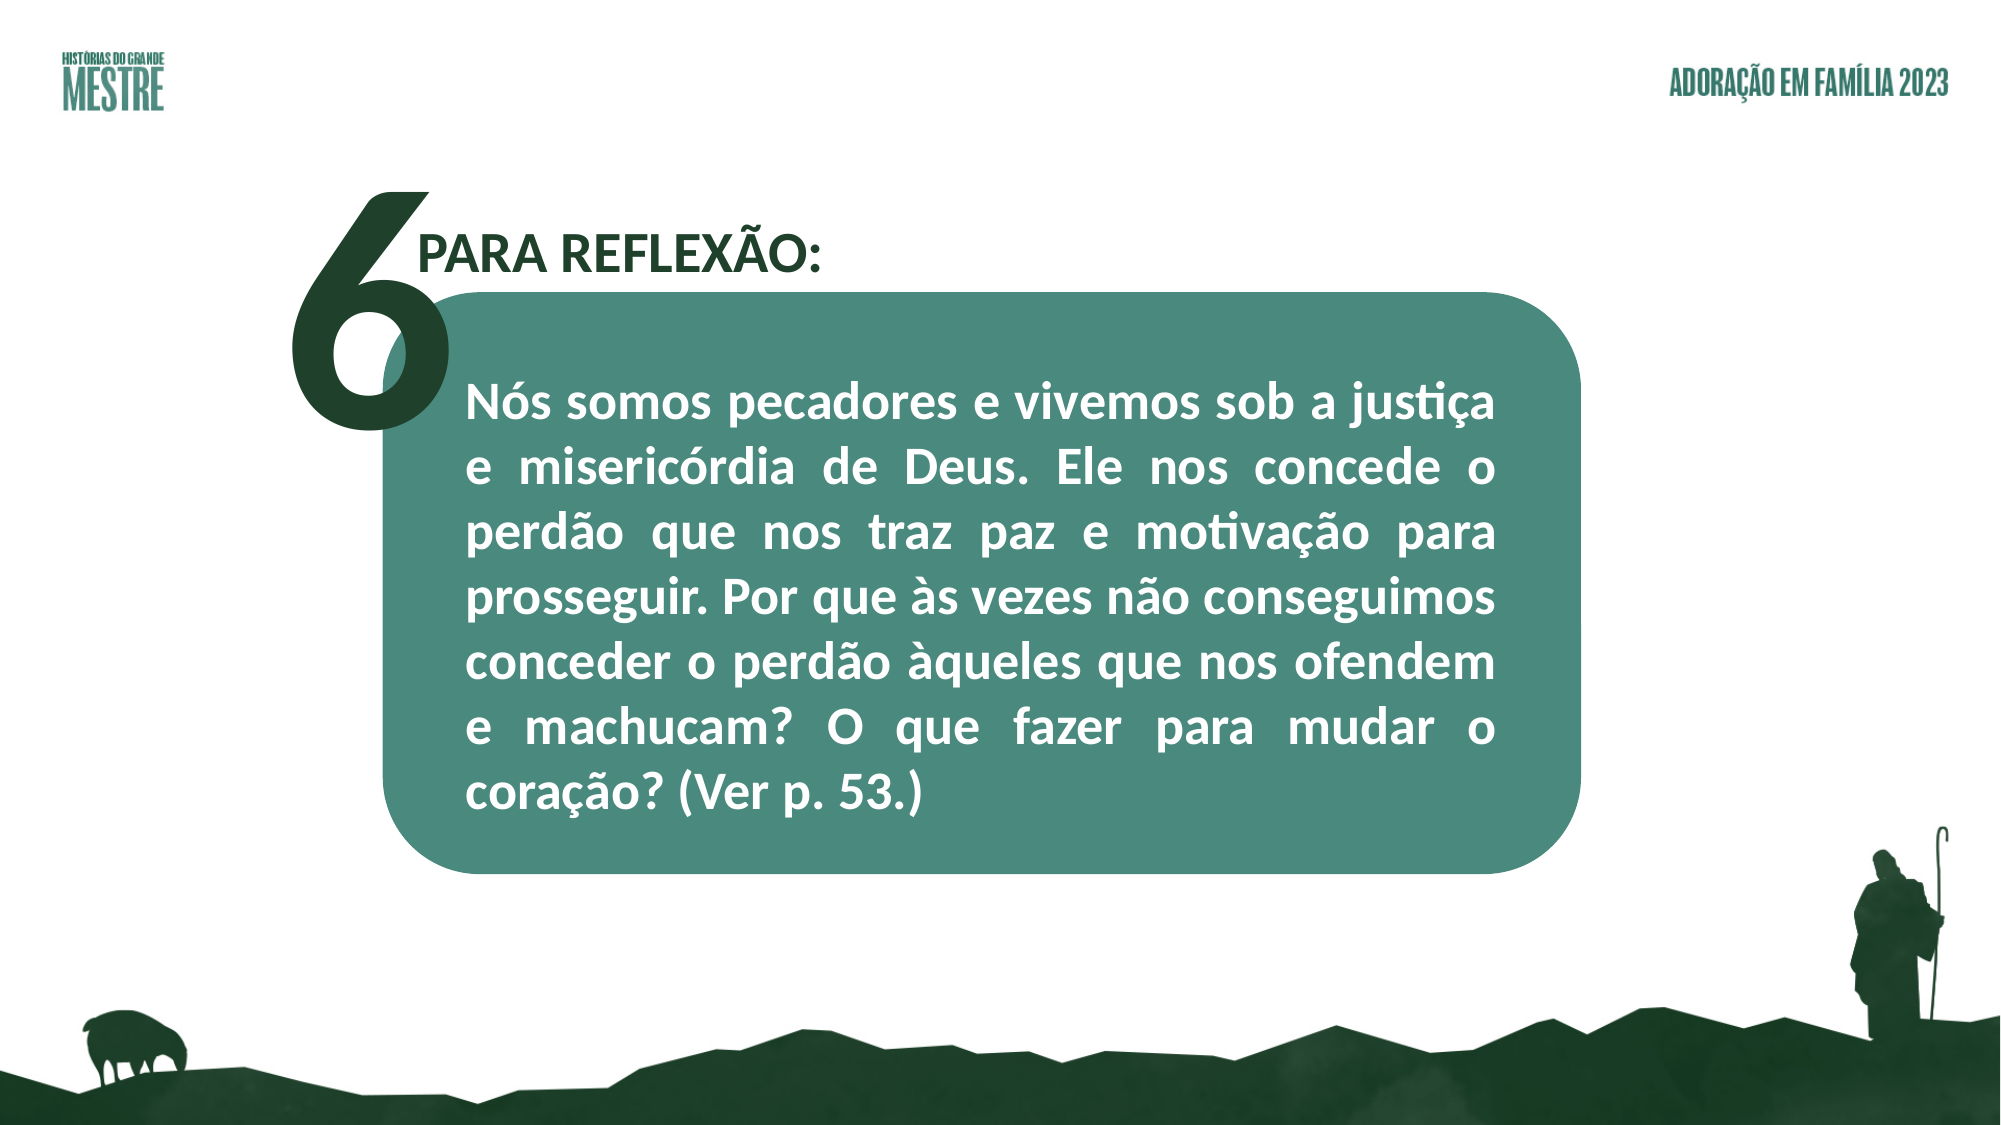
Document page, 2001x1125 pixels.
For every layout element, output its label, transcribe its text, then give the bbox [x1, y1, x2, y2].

text_box Nós somos pecadores e vivemos sob a justiça e misericórdia de Deus. Ele nos concede o perdão que nos traz paz e motivação para prosseguir. Por que às vezes não conseguimos conceder o perdão àqueles que nos ofendem e machucam? O que fazer para mudar o coração? (Ver p. 53.) [450, 357, 1513, 828]
text_box 6 [266, 75, 471, 505]
text_box PARA REFLEXÃO: [471, 206, 880, 291]
text_box [381, 291, 1583, 876]
picture [0, 0, 2001, 1125]
